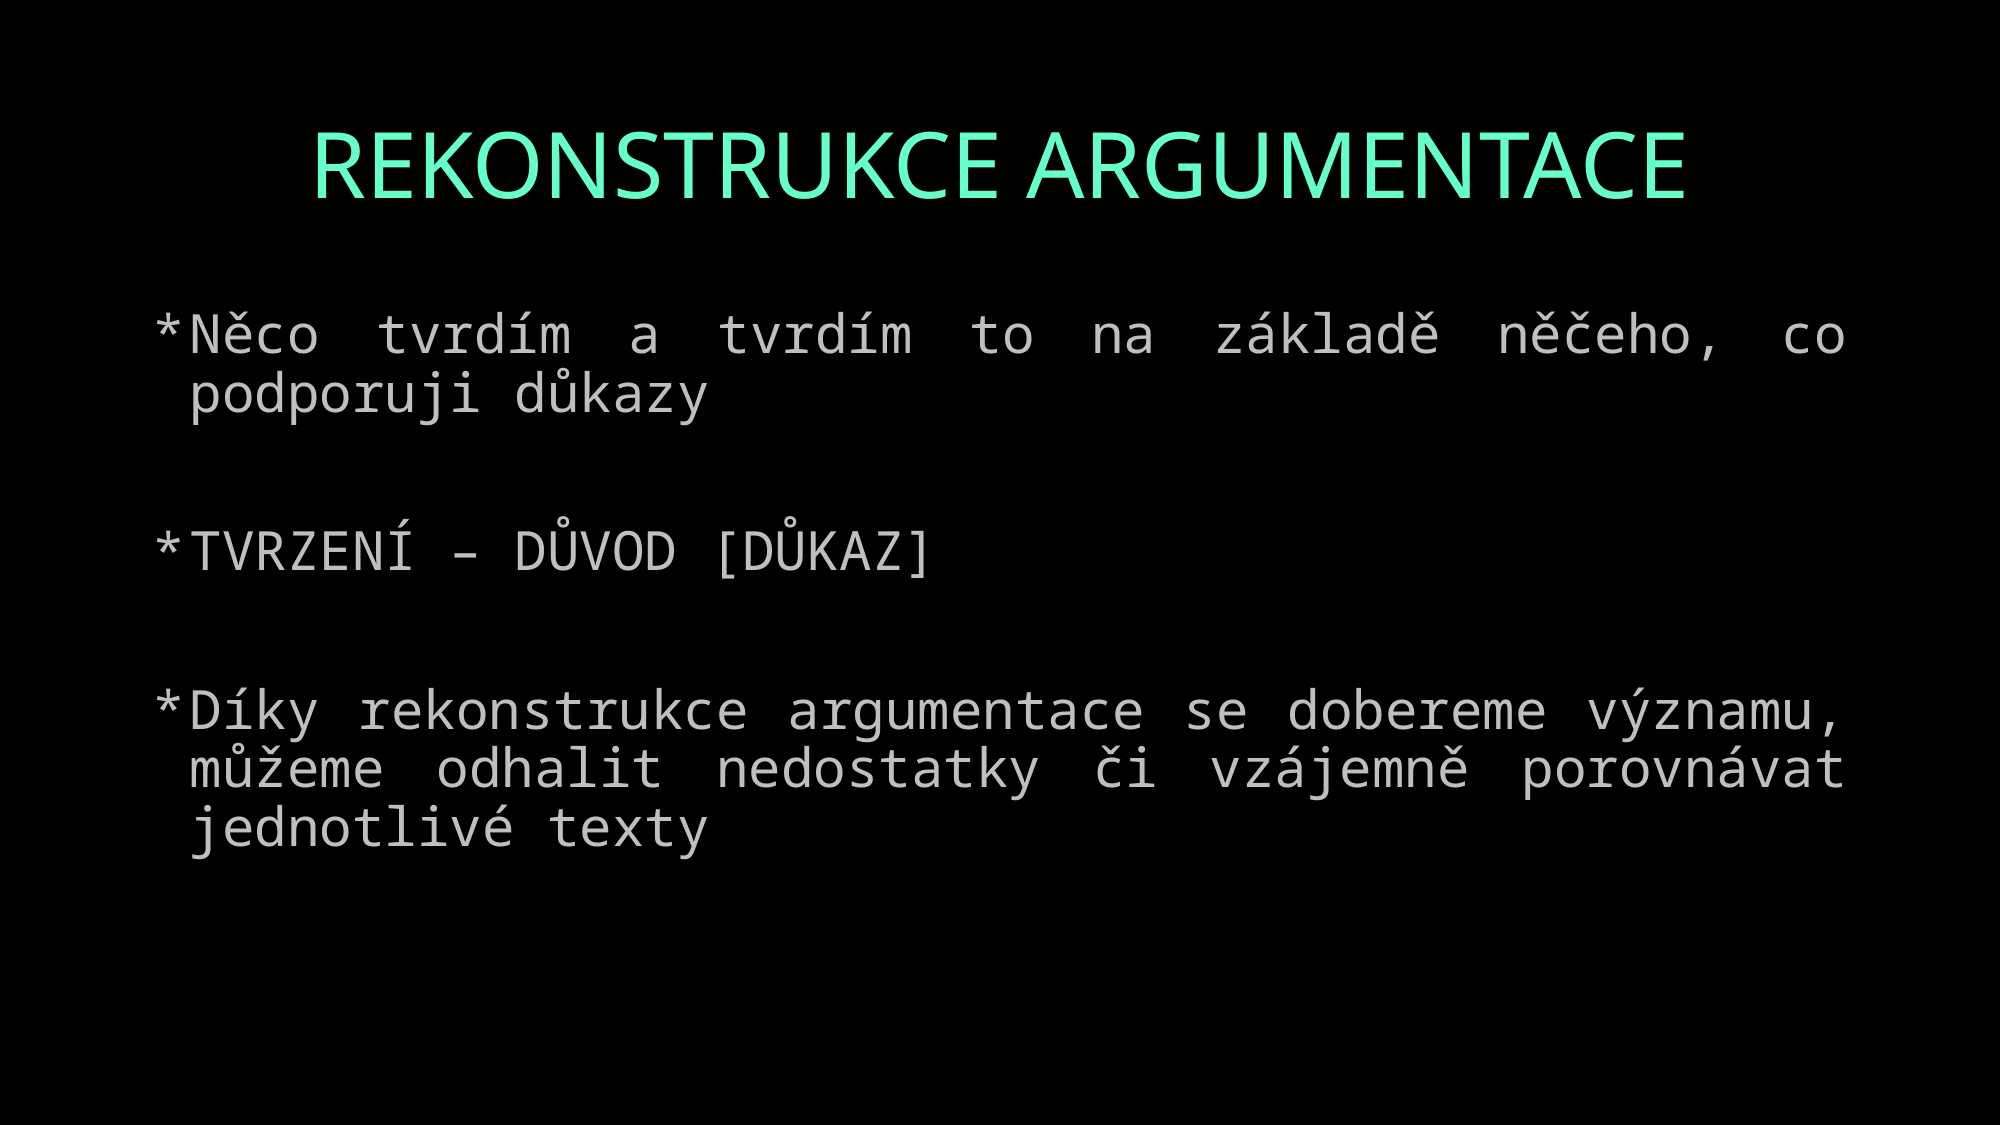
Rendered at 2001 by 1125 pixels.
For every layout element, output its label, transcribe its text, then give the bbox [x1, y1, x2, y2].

title REKONSTRUKCE ARGUMENTACE [137, 59, 1863, 278]
list Něco tvrdím a tvrdím to na základě něčeho, co podporuji důkazy TVRZENÍ – DŮVOD [DŮKAZ] Díky rekonstrukce argumentace se dobereme významu, můžeme odhalit nedostatky či vzájemně porovnávat jednotlivé texty [137, 299, 1863, 1014]
